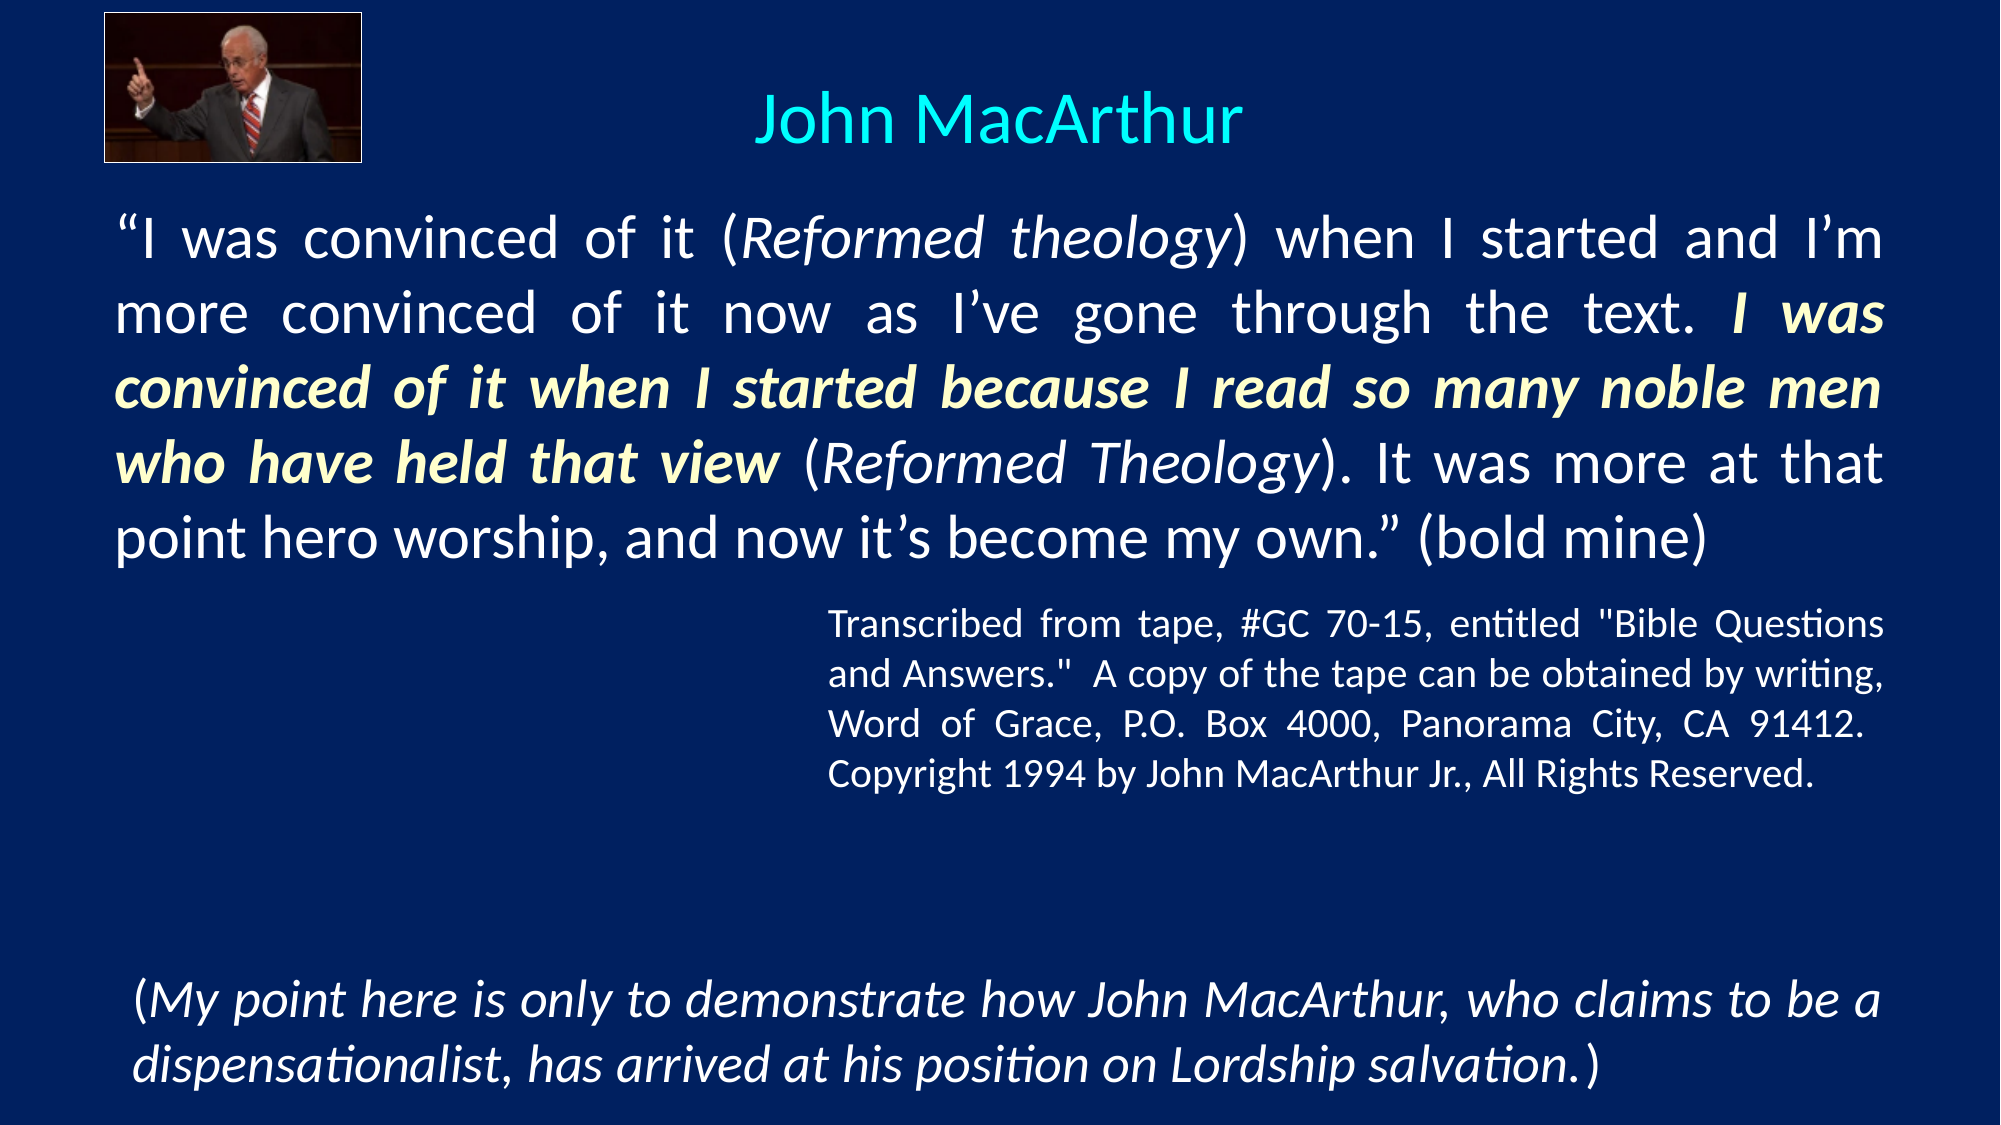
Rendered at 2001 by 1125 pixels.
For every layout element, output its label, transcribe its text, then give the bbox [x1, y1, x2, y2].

picture [103, 12, 362, 163]
text_box (My point here is only to demonstrate how John MacArthur, who claims to be a dispensationalist, has arrived at his position on Lordship salvation.) [117, 956, 1900, 1101]
text_box John MacArthur [450, 37, 1550, 189]
text_box “I was convinced of it (Reformed theology) when I started and I’m more convinced of it now as I’ve gone through the text. I was convinced of it when I started because I read so many noble men who have held that view (Reformed Theology). It was more at that point hero worship, and now it’s become my own.” (bold mine) Transcribed from tape, #GC 70-15, entitled "Bible Questions and Answers." A copy of the tape can be obtained by writing, Word of Grace, P.O. Box 4000, Panorama City, CA 91412. Copyright 1994 by John MacArthur Jr., All Rights Reserved. [99, 188, 1900, 804]
